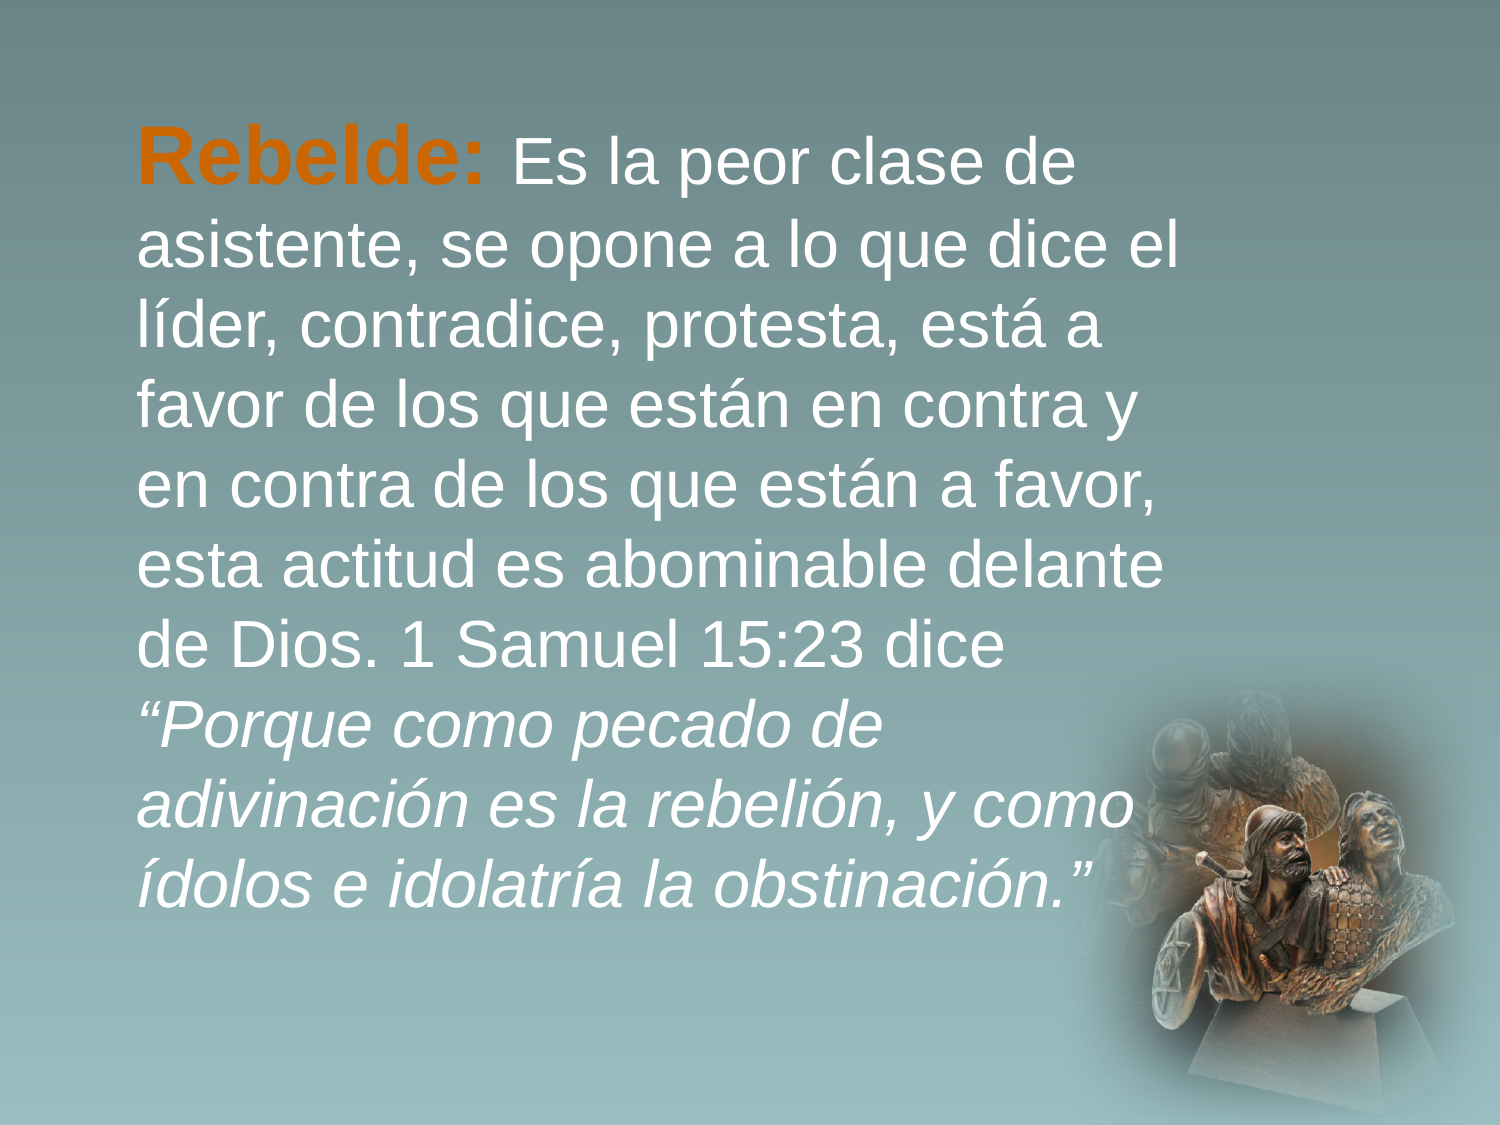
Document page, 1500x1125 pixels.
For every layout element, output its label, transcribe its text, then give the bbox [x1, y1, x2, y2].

picture [1054, 644, 1500, 1125]
list Rebelde: Es la peor clase de asistente, se opone a lo que dice el líder, contradice, protesta, está a favor de los que están en contra y en contra de los que están a favor, esta actitud es abominable delante de Dios. 1 Samuel 15:23 dice “Porque como pecado de adivinación es la rebelión, y como ídolos e idolatría la obstinación.” [0, 93, 1231, 942]
